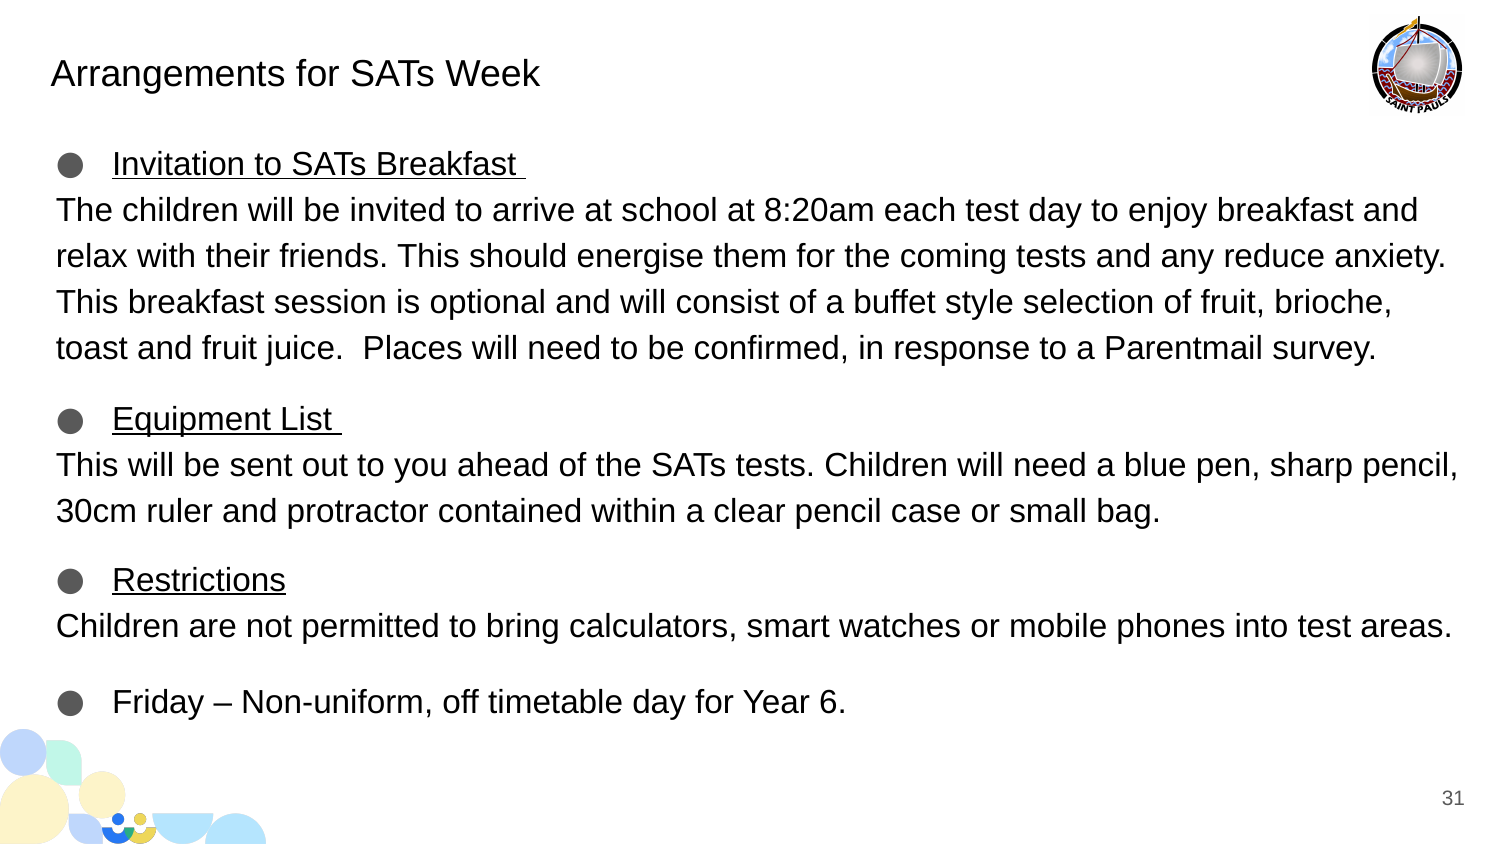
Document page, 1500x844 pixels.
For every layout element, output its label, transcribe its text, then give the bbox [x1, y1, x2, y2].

picture [1369, 13, 1465, 116]
title Arrangements for SATs Week [35, 34, 1364, 106]
slide_number 31 [1389, 764, 1480, 830]
picture [0, 729, 266, 844]
list Invitation to SATs Breakfast The children will be invited to arrive at school at 8:20am each test day to enjoy breakfast and relax with their friends. This should energise them for the coming tests and any reduce anxiety. This breakfast session is optional and will consist of a buffet style selection of fruit, brioche, toast and fruit juice. Places will need to be confirmed, in response to a Parentmail survey. Equipment List This will be sent out to you ahead of the SATs tests. Children will need a blue pen, sharp pencil, 30cm ruler and protractor contained within a clear pencil case or small bag. Restrictions Children are not permitted to bring calculators, smart watches or mobile phones into test areas. Friday – Non-uniform, off timetable day for Year 6. [22, 121, 1480, 750]
